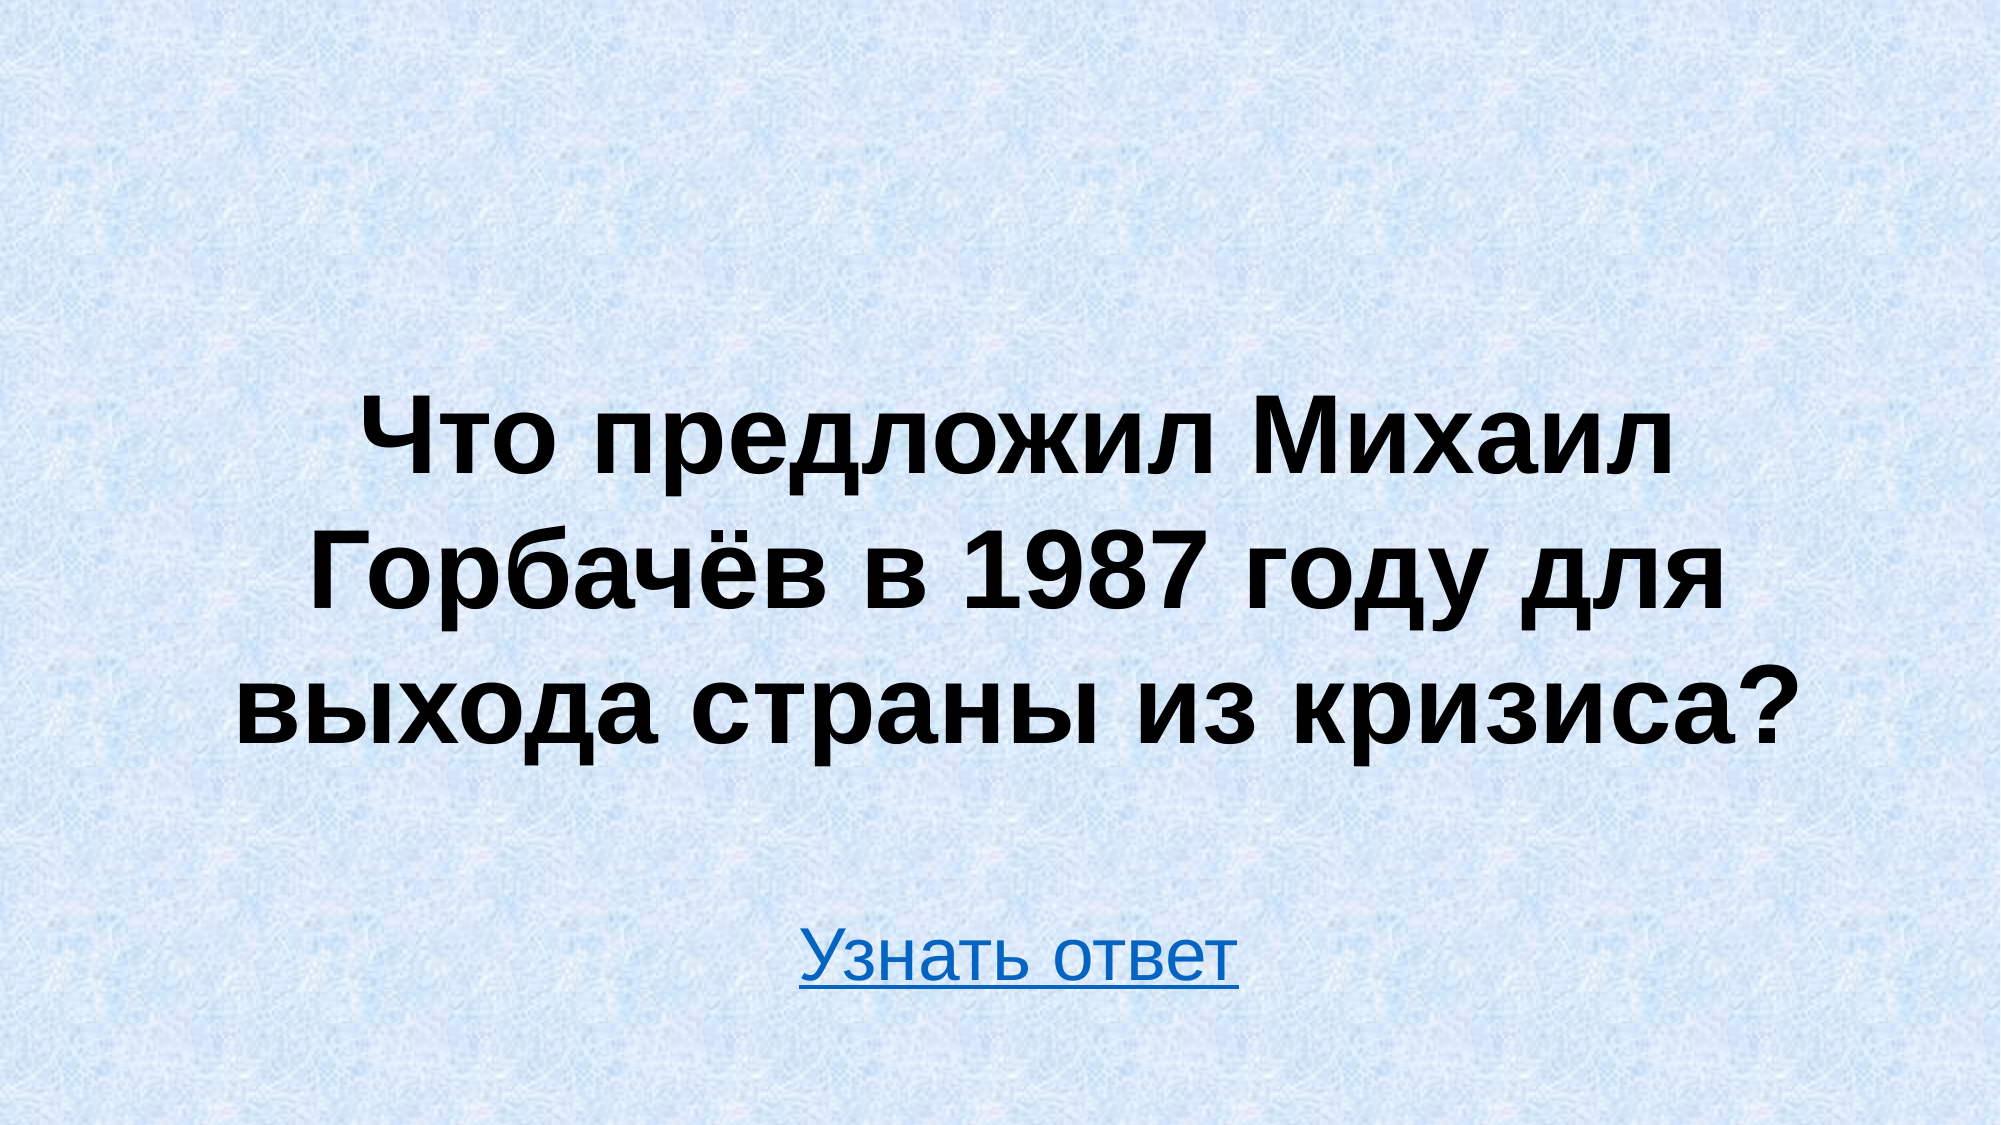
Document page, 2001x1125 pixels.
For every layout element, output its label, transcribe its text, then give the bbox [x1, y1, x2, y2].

picture [0, 0, 2001, 1125]
text_box Что предложил Михаил Горбачёв в 1987 году для выхода страны из кризиса? [87, 353, 1951, 774]
text_box Узнать ответ [783, 898, 1254, 1003]
